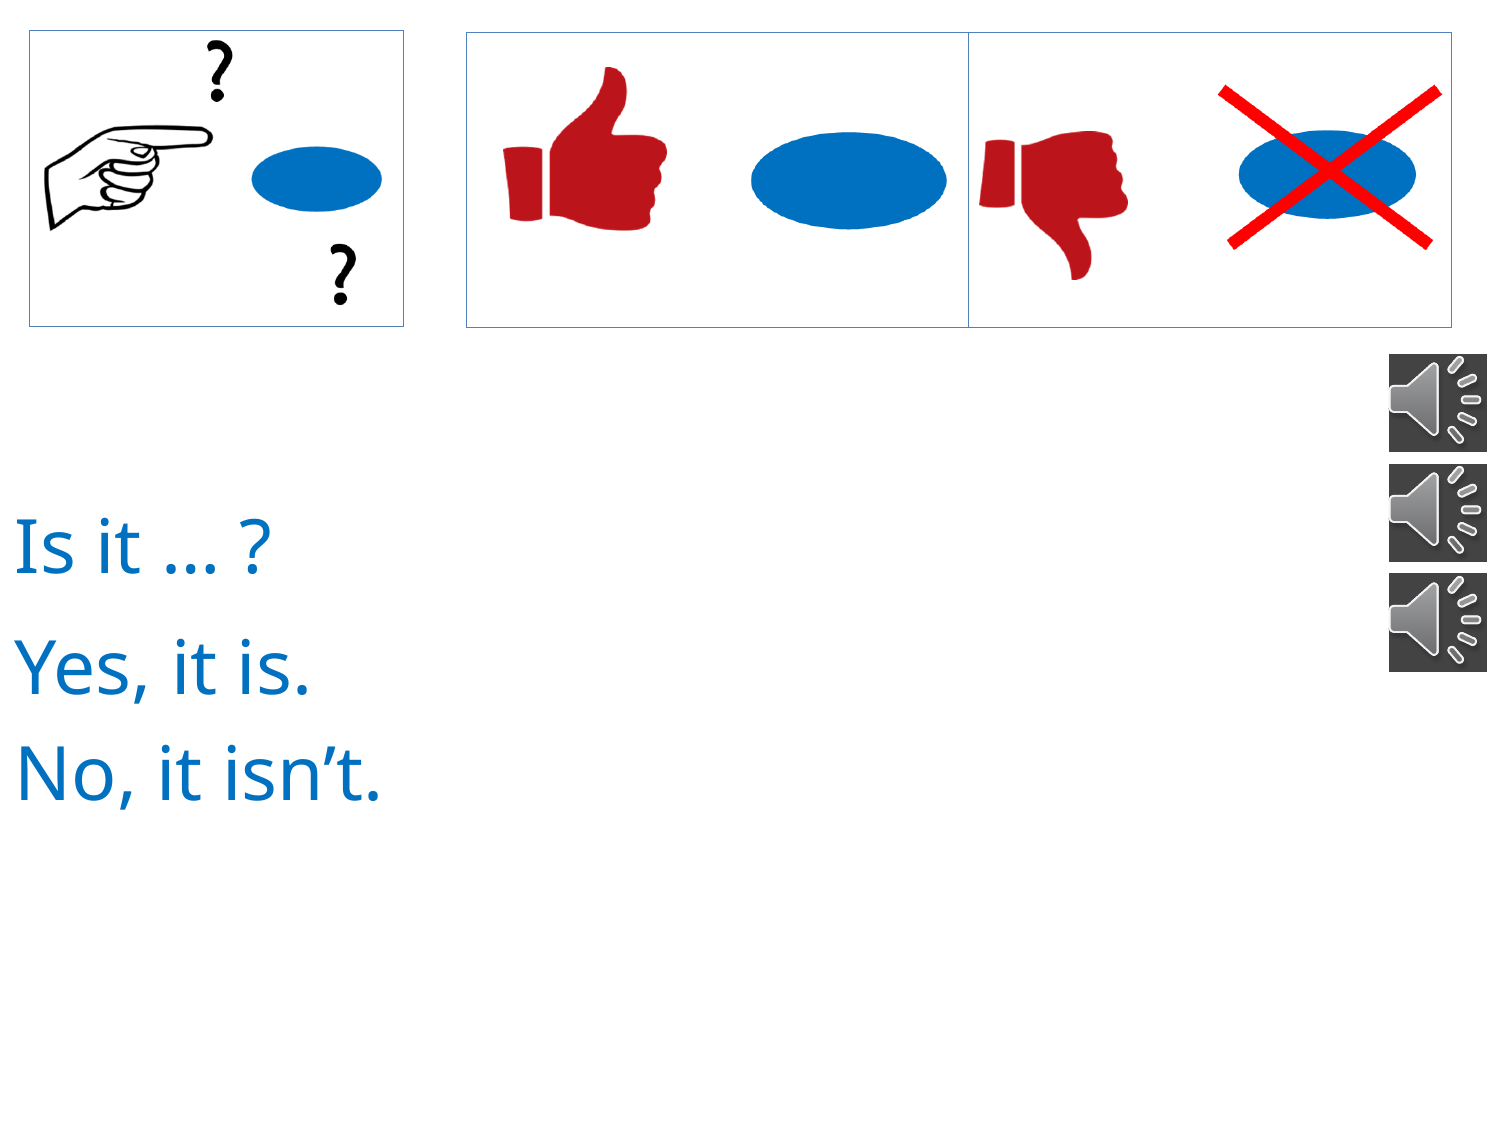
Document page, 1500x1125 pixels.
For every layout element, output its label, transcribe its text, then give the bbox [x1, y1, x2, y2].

picture [1387, 572, 1489, 673]
picture [1387, 352, 1489, 454]
picture [29, 30, 404, 327]
text_box No, it isn’t. [0, 717, 656, 823]
picture [466, 32, 1452, 329]
picture [1387, 462, 1489, 563]
text_box Is it … ? [0, 491, 656, 597]
text_box Yes, it is. [0, 611, 656, 717]
